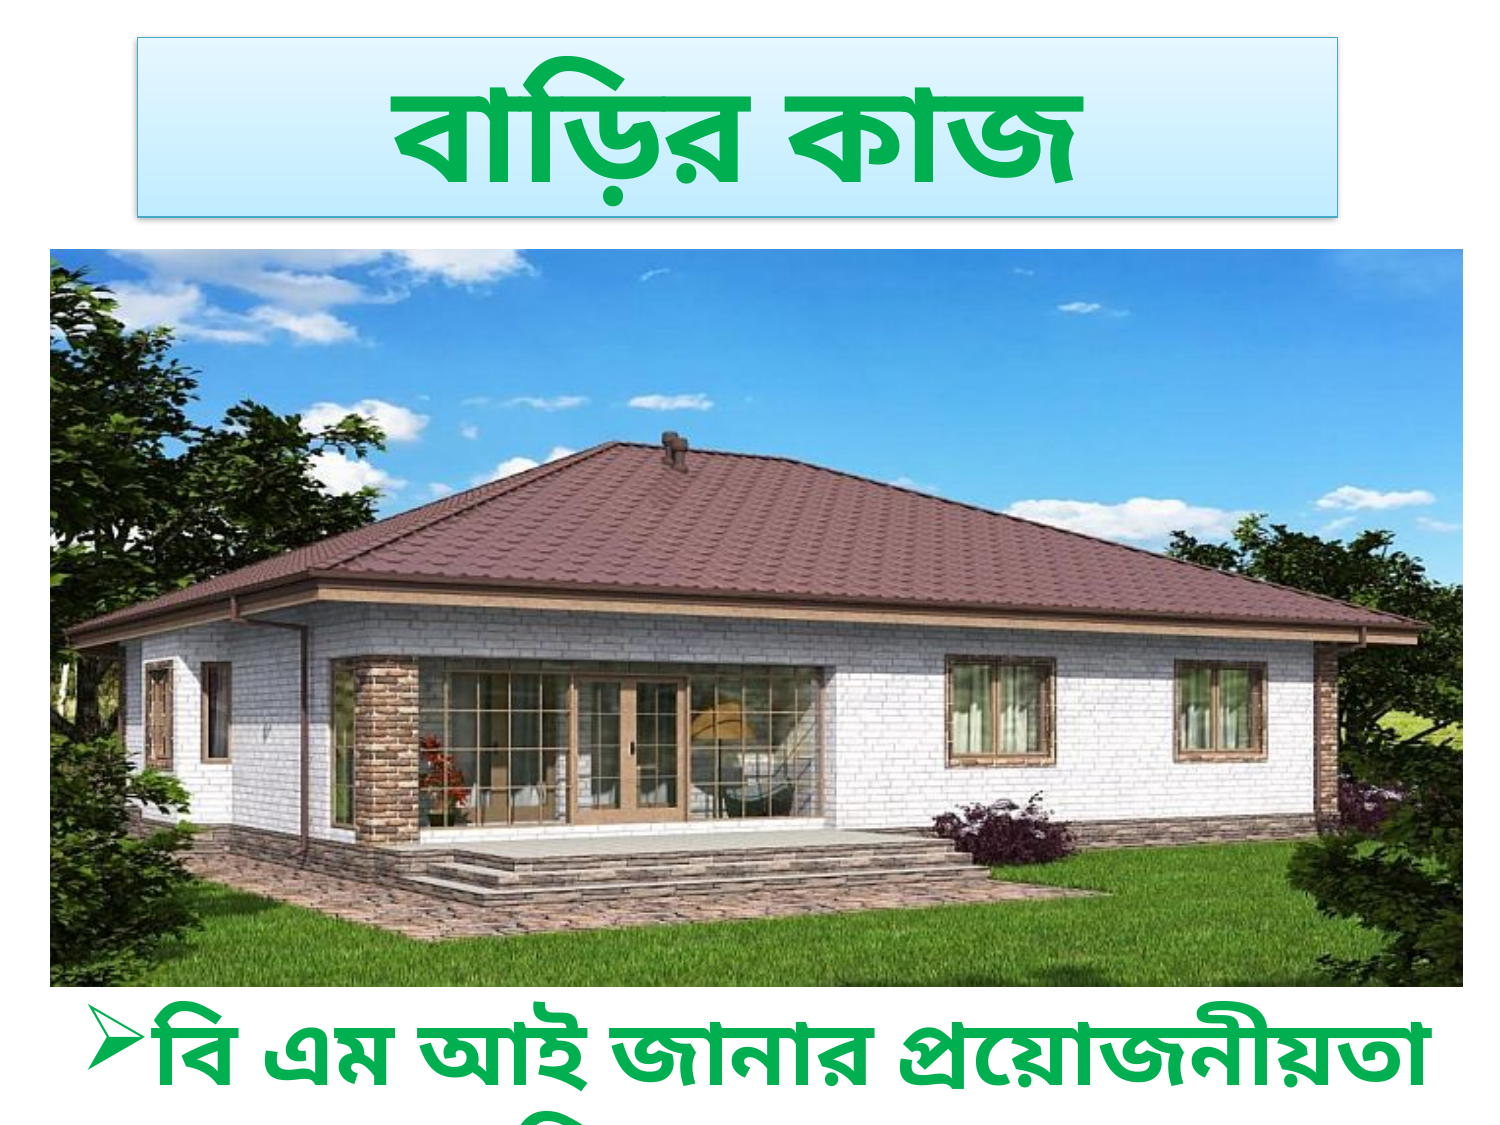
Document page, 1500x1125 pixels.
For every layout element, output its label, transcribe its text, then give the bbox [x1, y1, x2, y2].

text_box বি এম আই জানার প্রয়োজনীয়তা বিশ্লেষন কর। [37, 986, 1475, 1125]
text_box বাড়ির কাজ [137, 37, 1338, 218]
picture [49, 249, 1463, 987]
